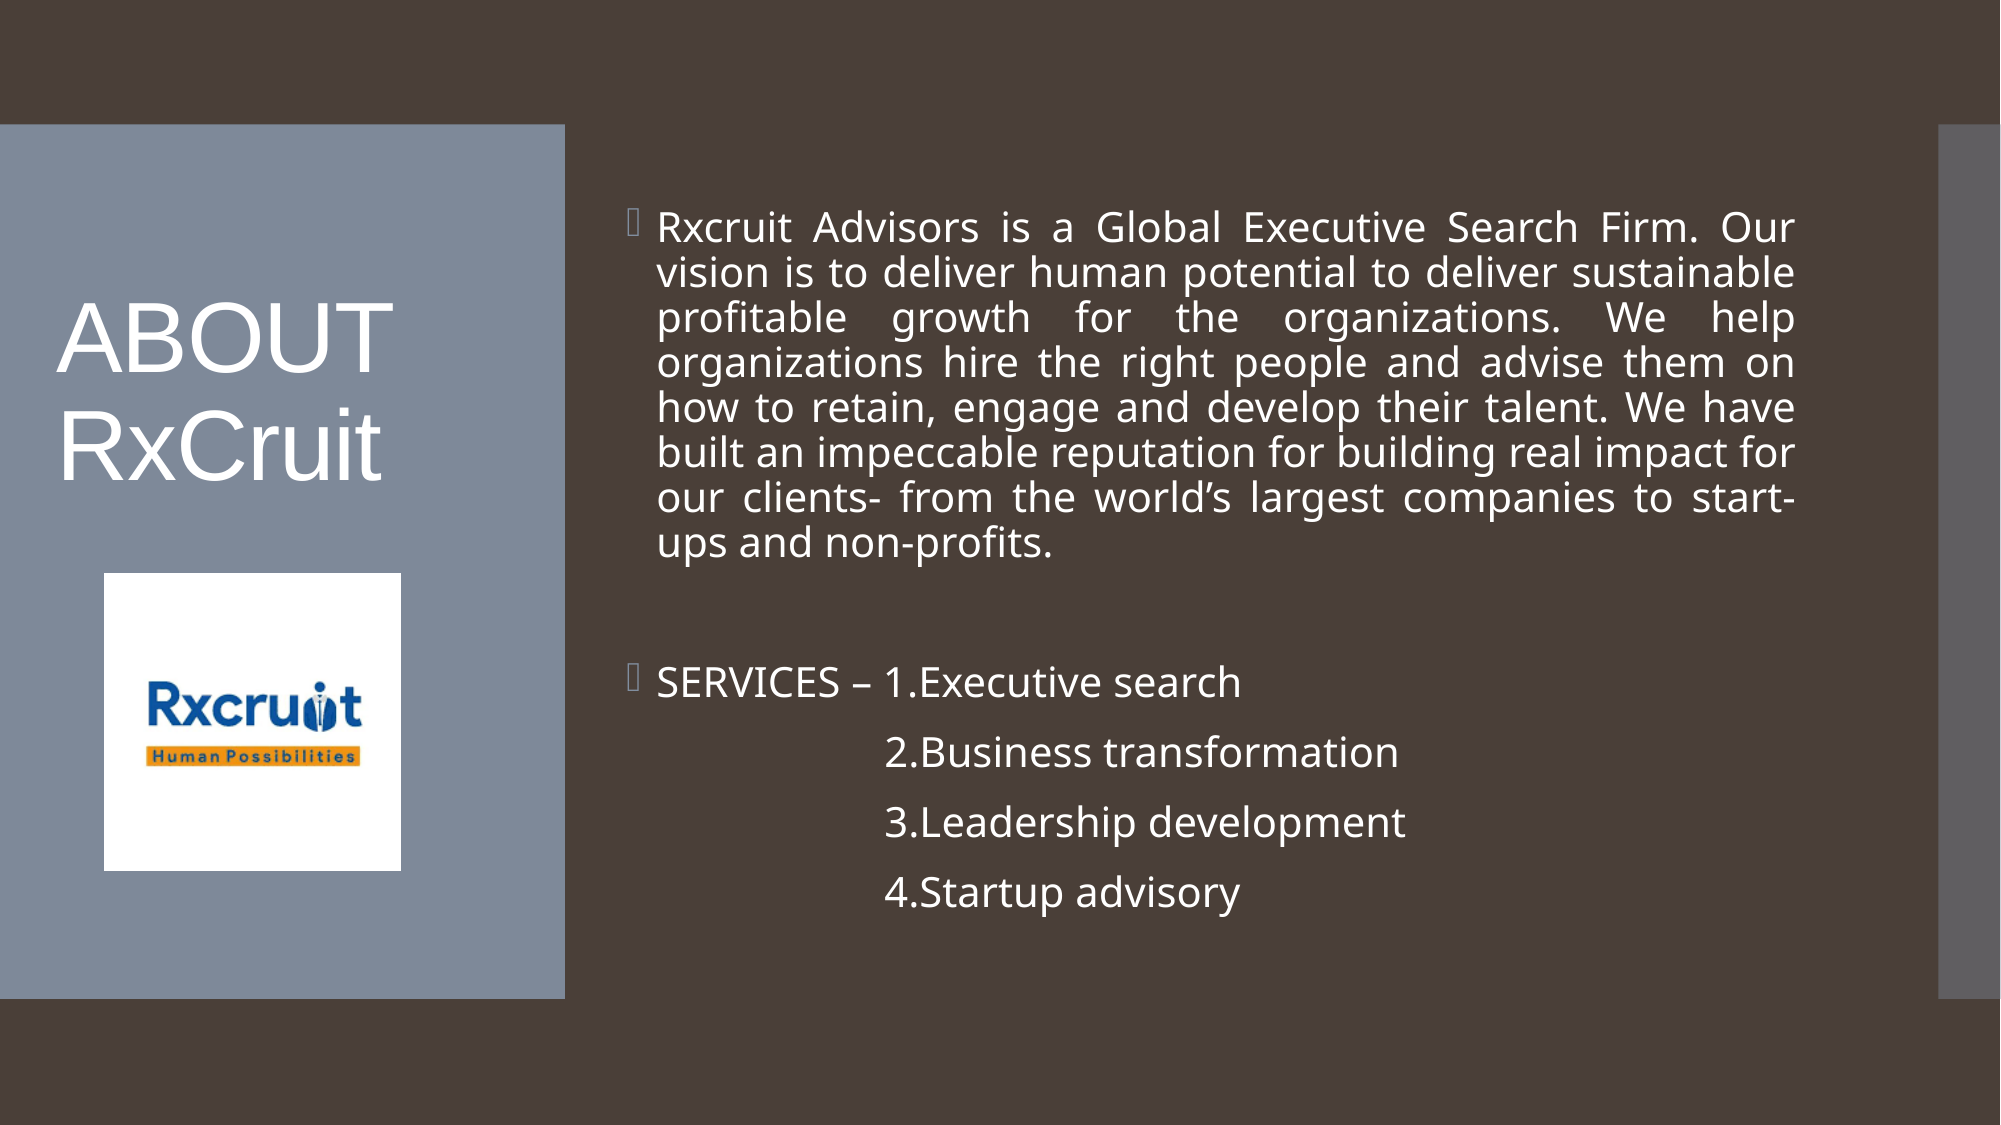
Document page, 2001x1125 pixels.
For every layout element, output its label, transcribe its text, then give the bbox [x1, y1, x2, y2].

list Rxcruit Advisors is a Global Executive Search Firm. Our vision is to deliver human potential to deliver sustainable profitable growth for the organizations. We help organizations hire the right people and advise them on how to retain, engage and develop their talent. We have built an impeccable reputation for building real impact for our clients- from the world’s largest companies to start-ups and non-profits. SERVICES – 1.Executive search 2.Business transformation 3.Leadership development 4.Startup advisory [611, 141, 1812, 982]
title ABOUT RxCruit [41, 184, 525, 940]
picture [103, 573, 402, 871]
